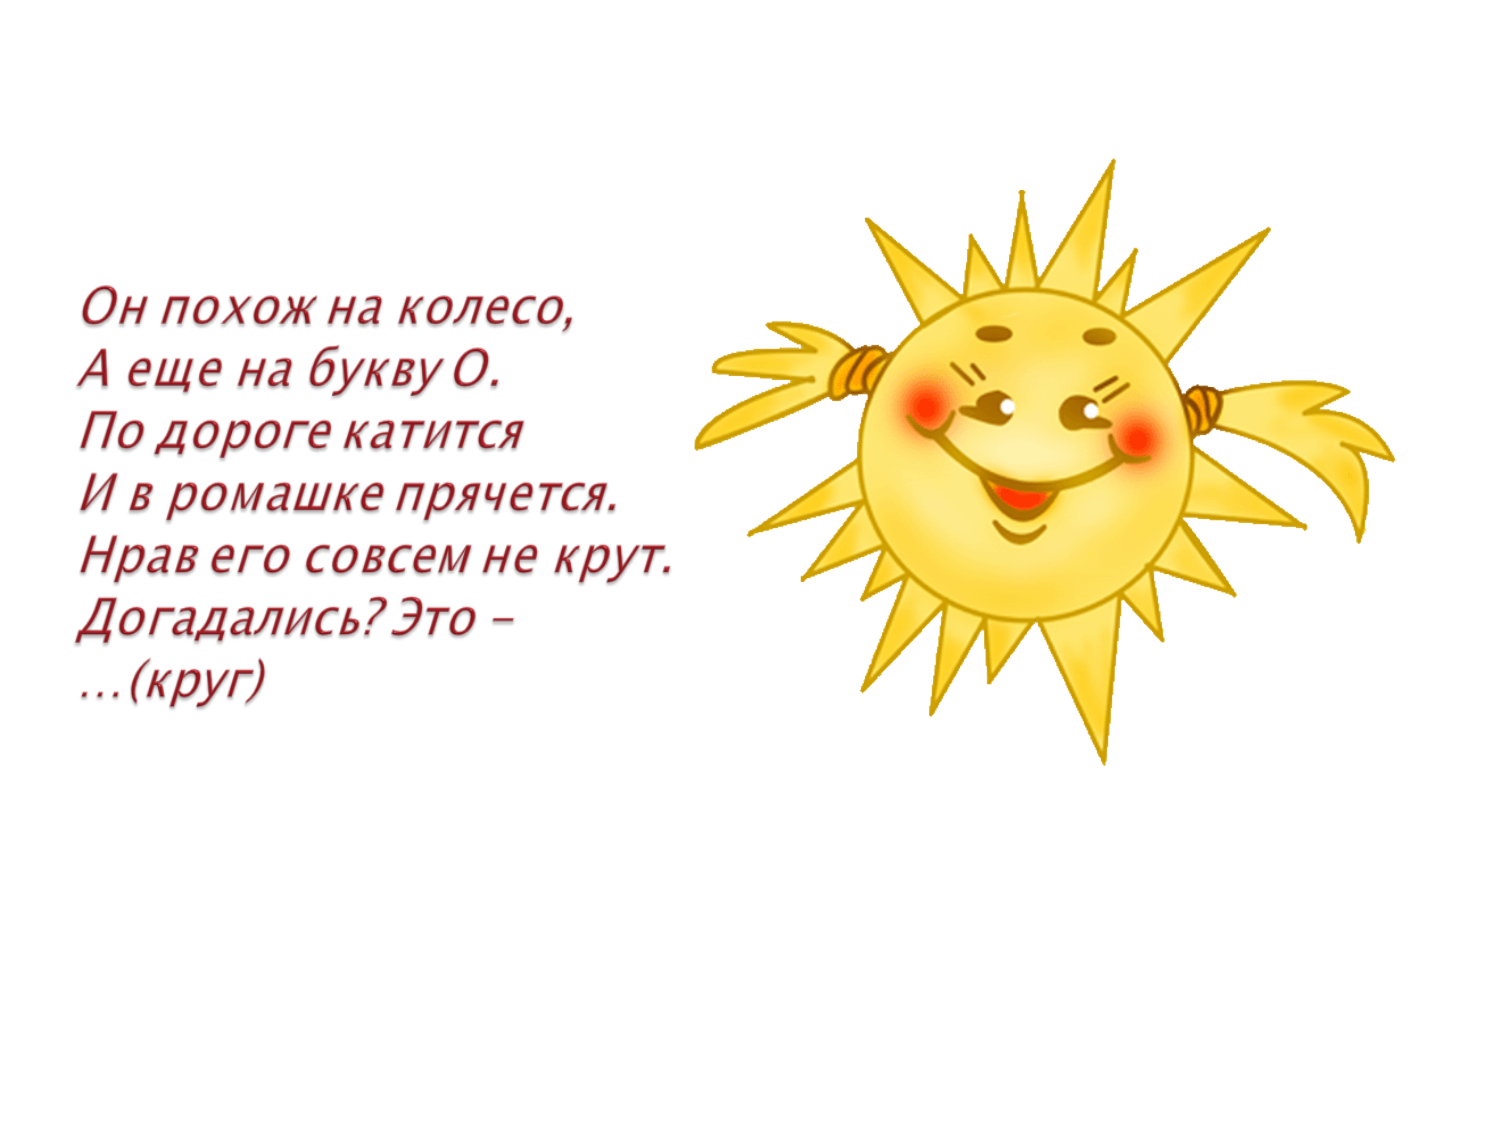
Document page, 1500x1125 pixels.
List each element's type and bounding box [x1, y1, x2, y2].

title [40, 113, 727, 988]
picture [666, 148, 1410, 892]
